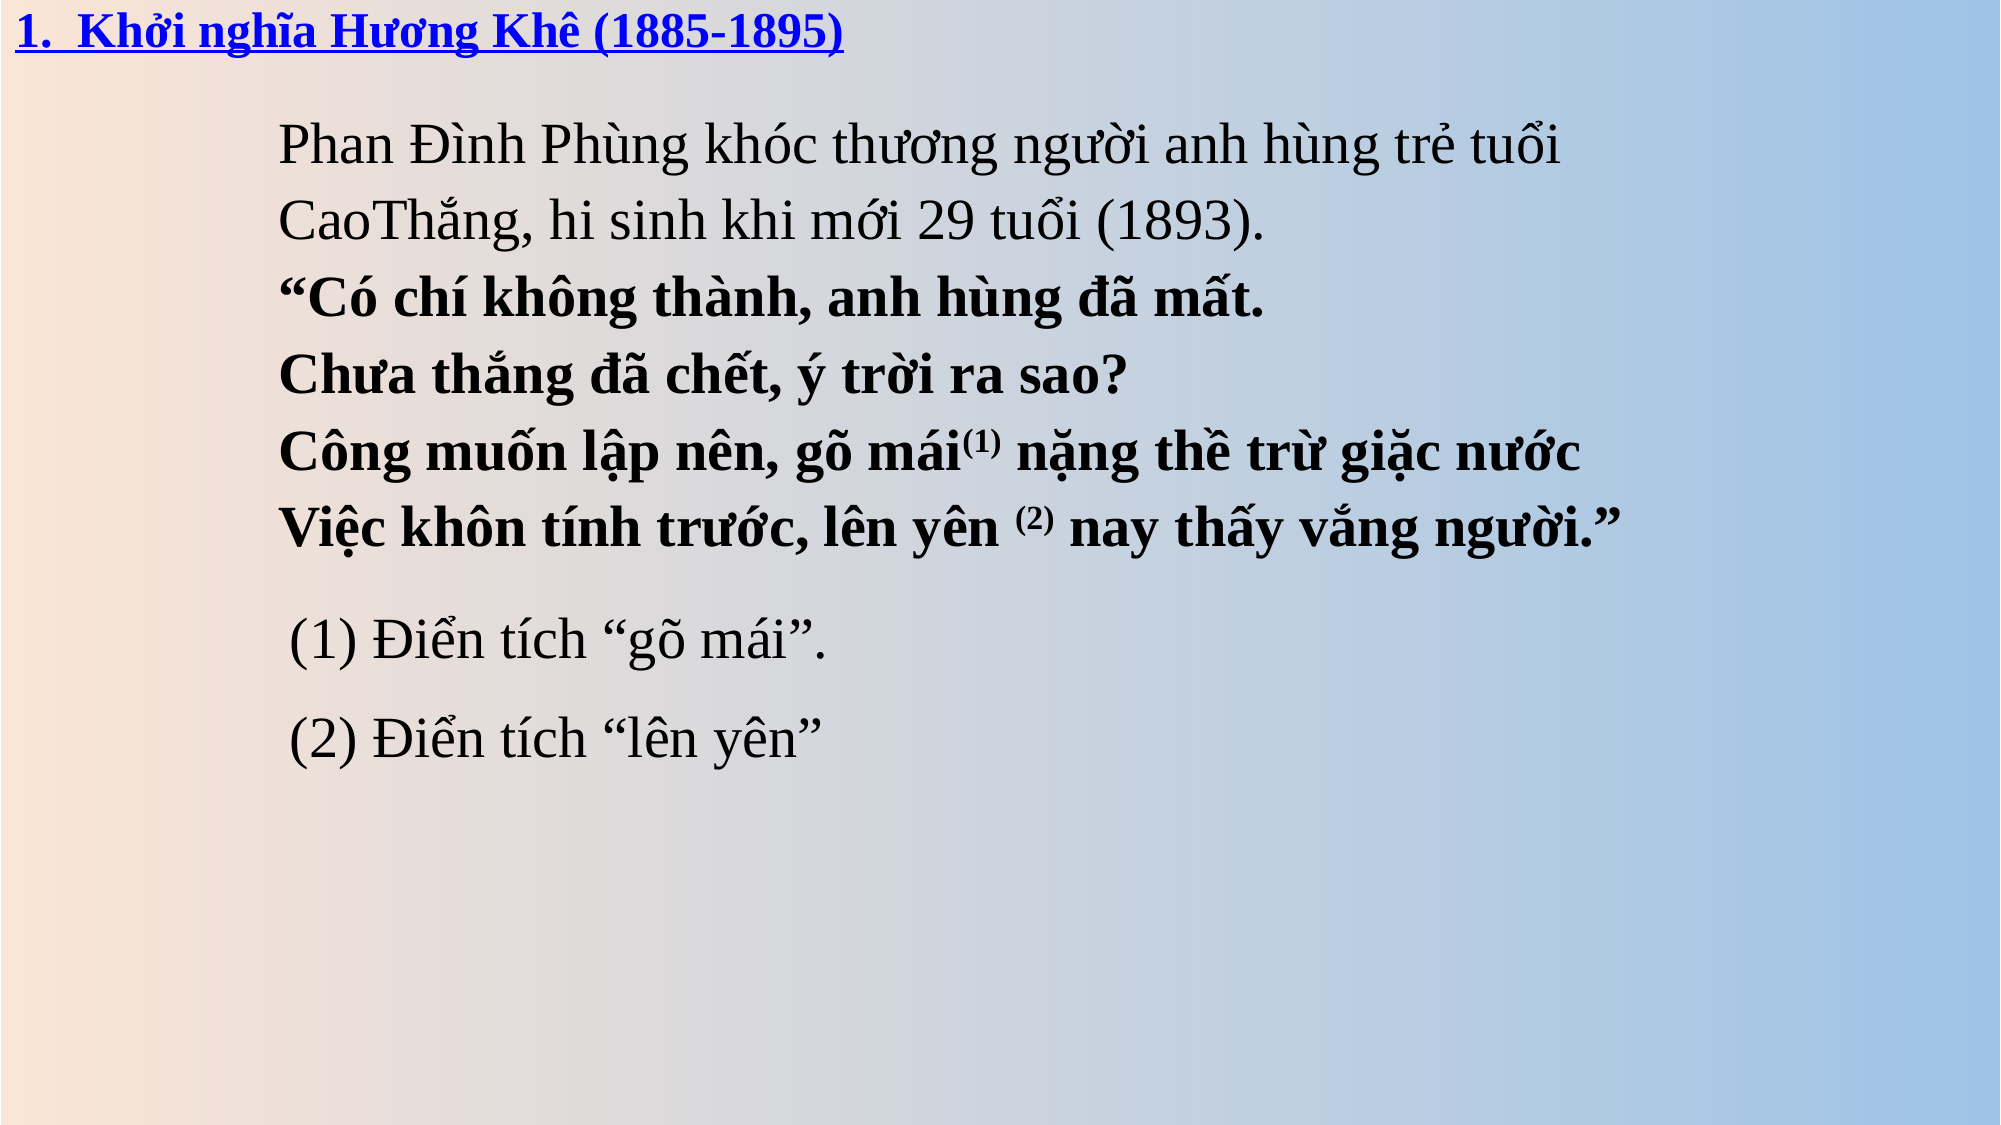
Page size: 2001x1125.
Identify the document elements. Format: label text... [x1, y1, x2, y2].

text_box (1) Điển tích “gõ mái”. (2) Điển tích “lên yên” [274, 592, 893, 777]
text_box 1. Khởi nghĩa Hương Khê (1885-1895) [0, 0, 963, 63]
text_box [1, 0, 2000, 1125]
text_box Phan Đình Phùng khóc thương người anh hùng trẻ tuổi CaoThắng, hi sinh khi mới 29 tuổi (1893). “Có chí không thành, anh hùng đã mất. Chưa thắng đã chết, ý trời ra sao? Công muốn lập nên, gõ mái(1) nặng thề trừ giặc nước Việc khôn tính trước, lên yên (2) nay thấy vắng người.” [263, 111, 1662, 849]
